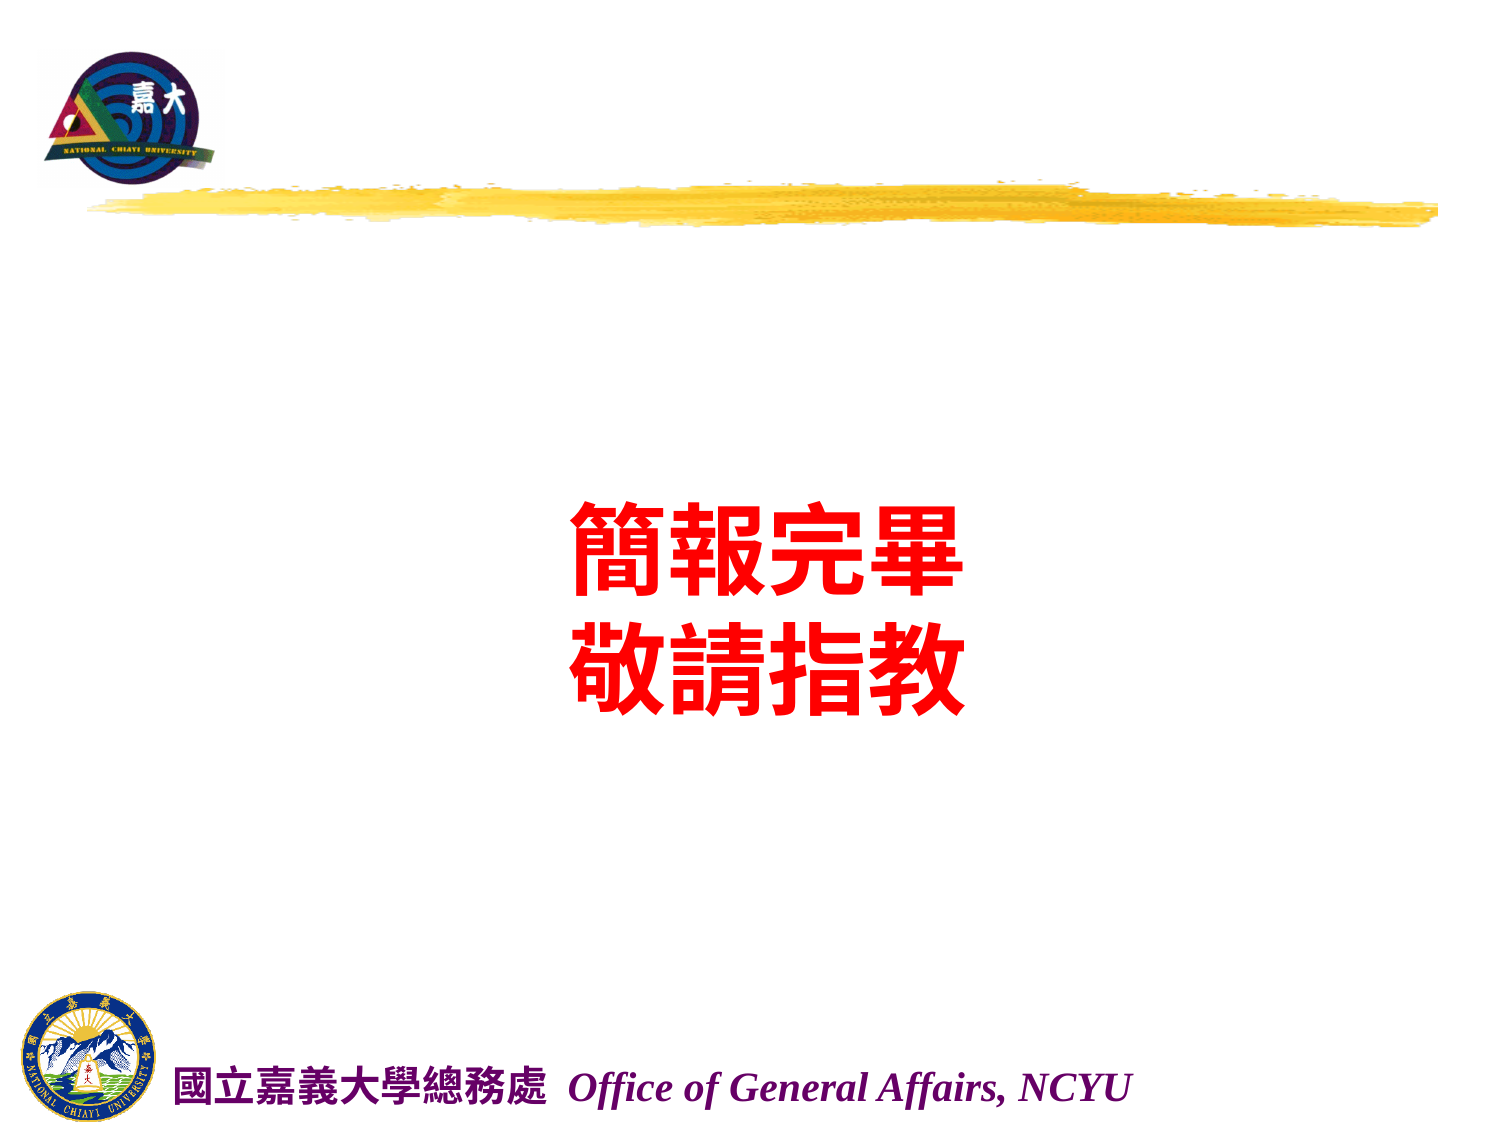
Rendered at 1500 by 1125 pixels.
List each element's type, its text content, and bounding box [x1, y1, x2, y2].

picture [37, 49, 1438, 238]
text_box 簡報完畢 敬請指教 [182, 479, 1353, 735]
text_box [16, 987, 1147, 1125]
